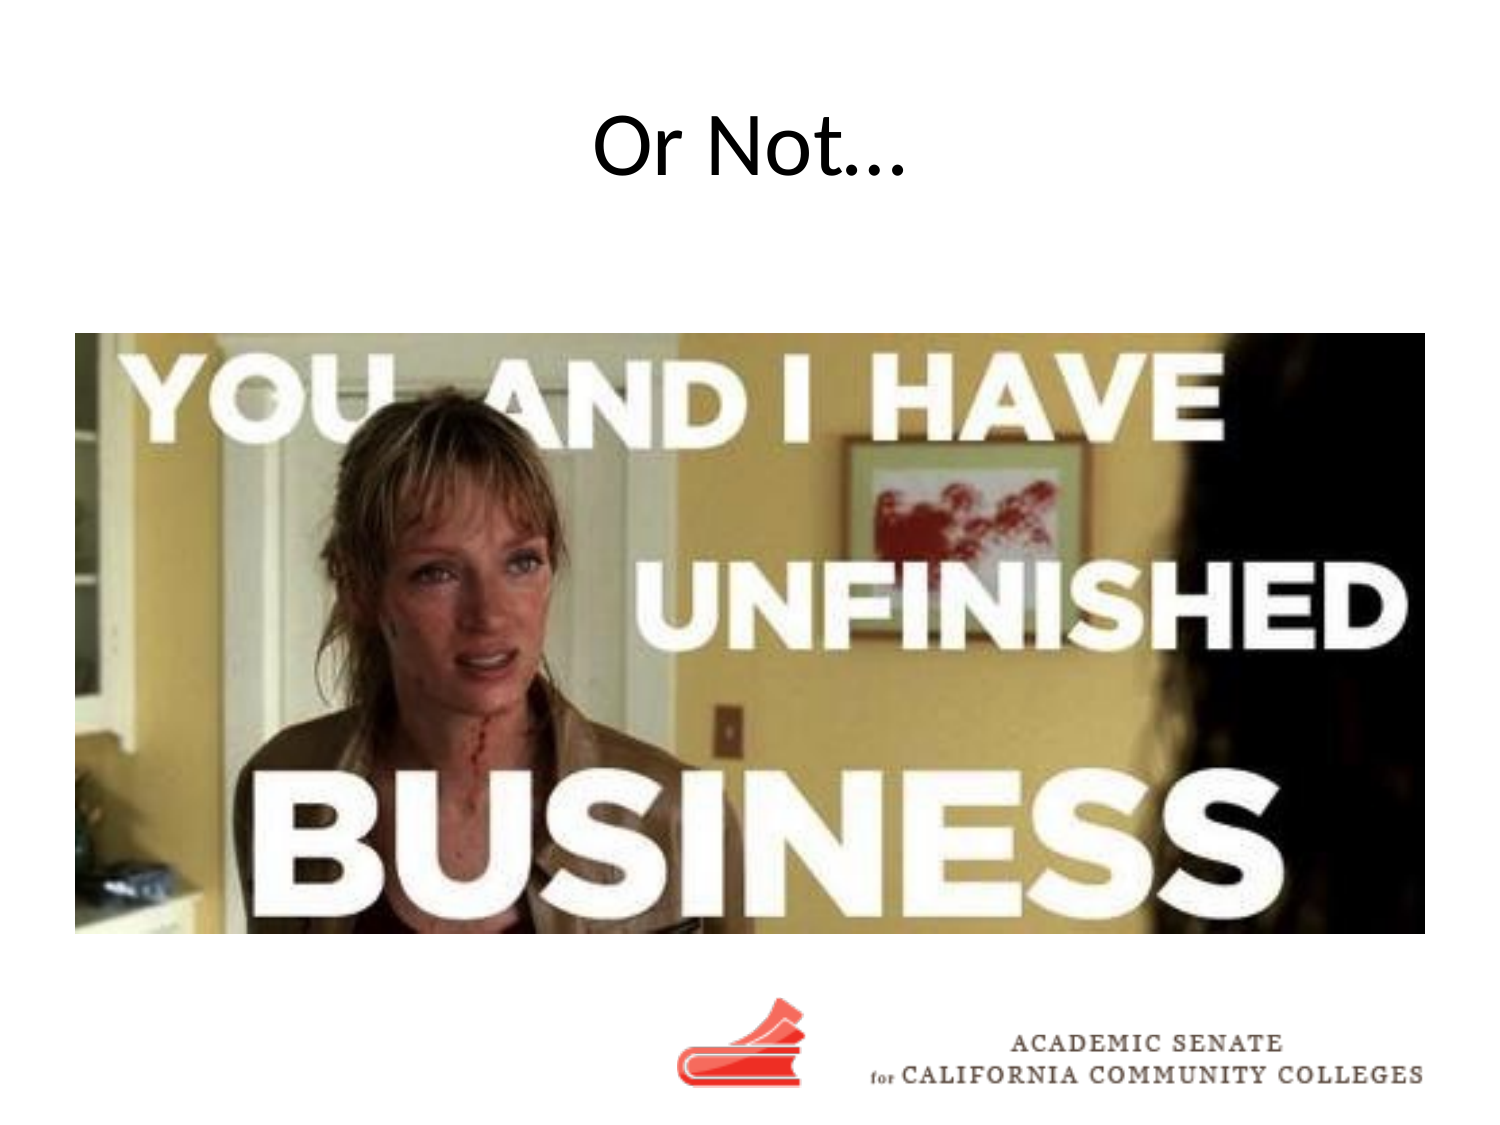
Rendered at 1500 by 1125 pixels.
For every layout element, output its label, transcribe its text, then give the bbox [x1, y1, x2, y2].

title Or Not… [75, 45, 1425, 233]
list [74, 262, 1426, 1006]
picture [676, 997, 1426, 1088]
